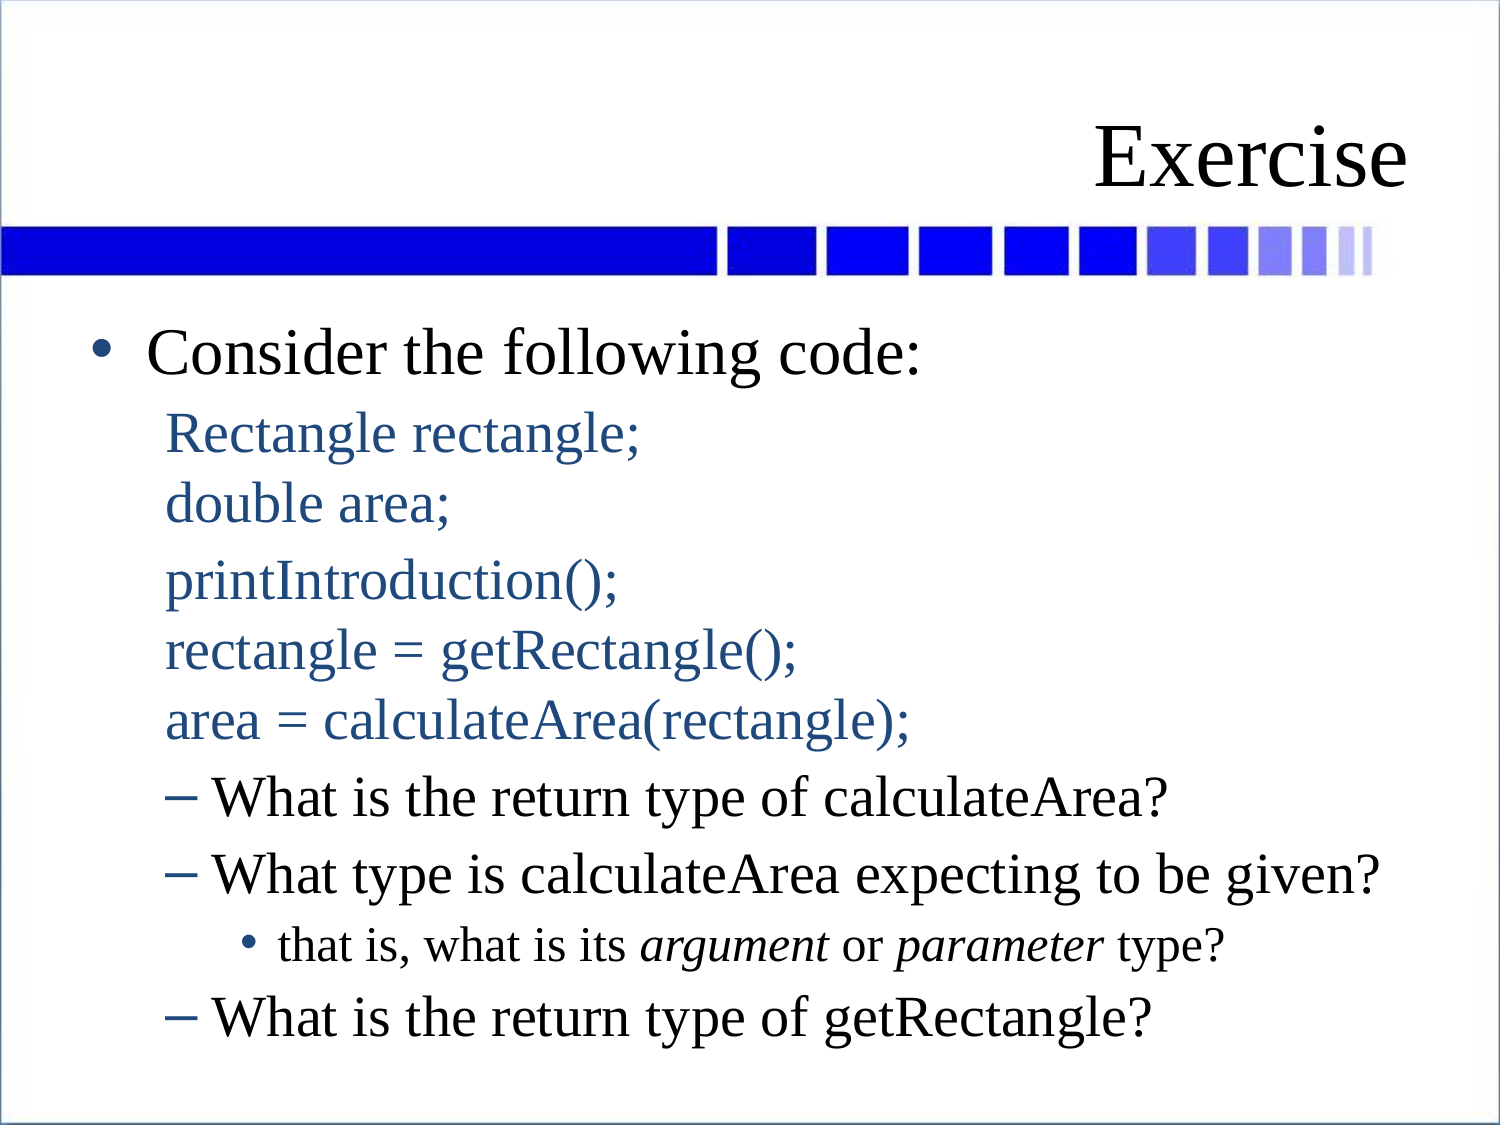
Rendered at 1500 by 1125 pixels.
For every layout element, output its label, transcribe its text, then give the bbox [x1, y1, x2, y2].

title Exercise [74, 44, 1426, 213]
list Consider the following code: Rectangle rectangle; double area; printIntroduction(); rectangle = getRectangle(); area = calculateArea(rectangle); What is the return type of calculateArea? What type is calculateArea expecting to be given? that is, what is its argument or parameter type? What is the return type of getRectangle? [74, 299, 1426, 1063]
picture [0, 0, 1500, 1125]
